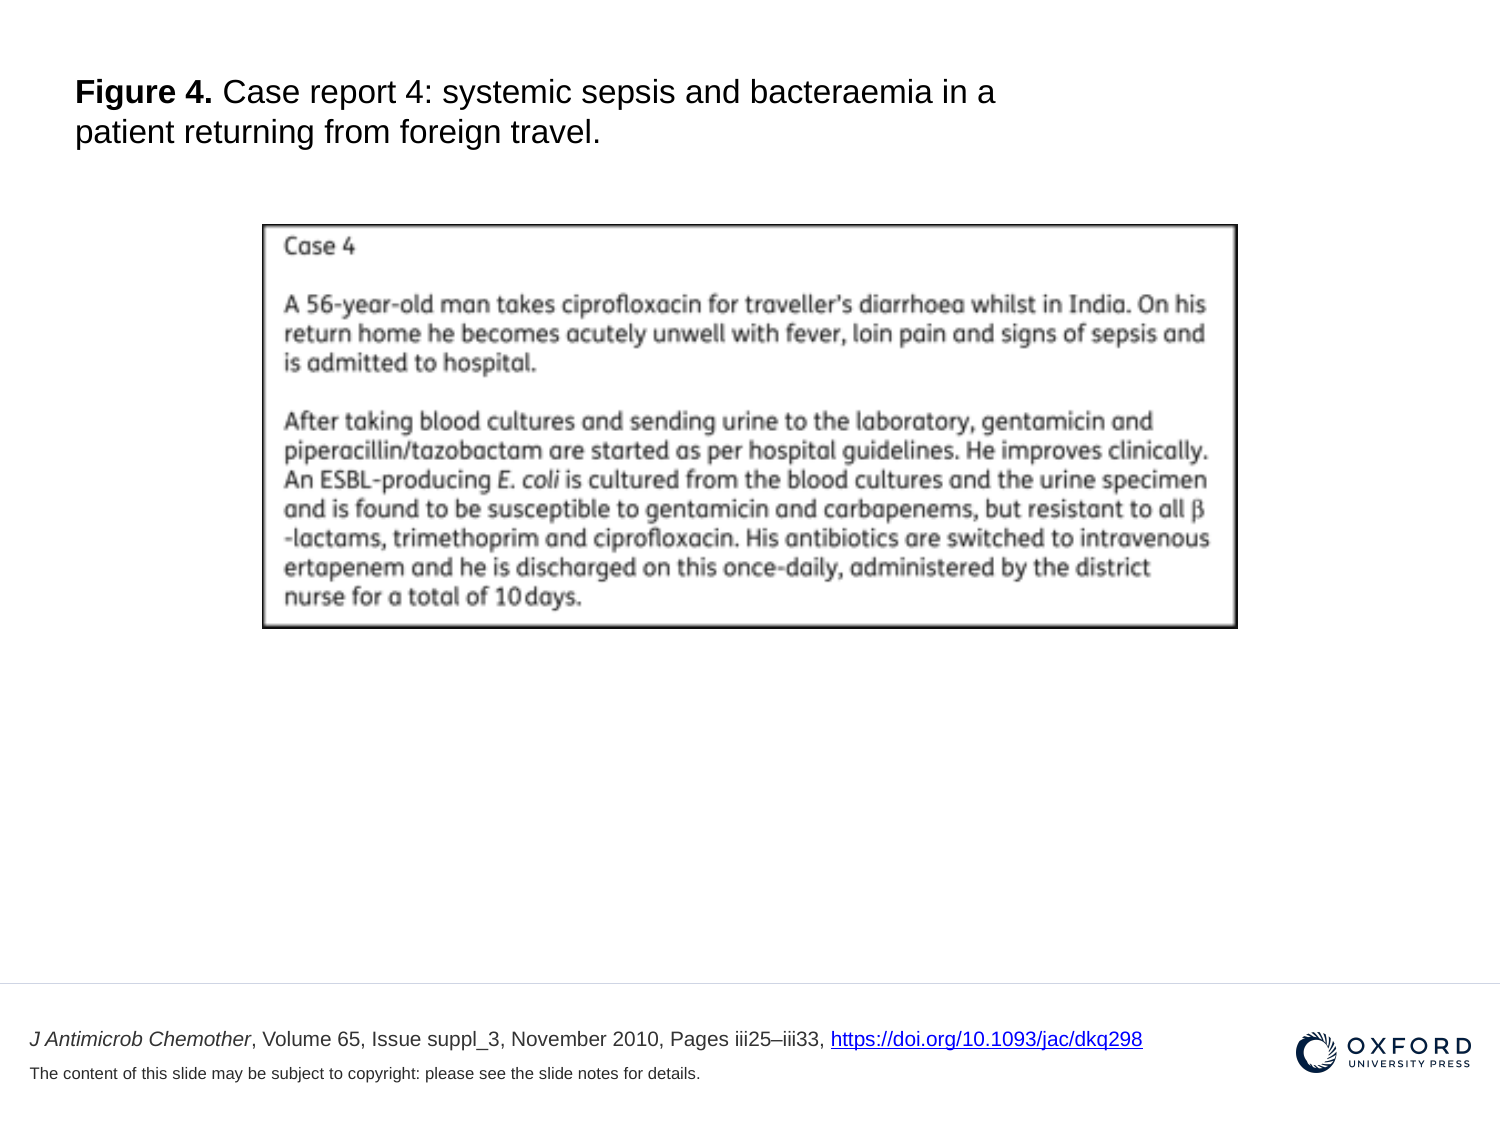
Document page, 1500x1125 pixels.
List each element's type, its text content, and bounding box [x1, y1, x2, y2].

picture [1296, 1032, 1471, 1073]
picture [262, 224, 1238, 629]
footer J Antimicrob Chemother, Volume 65, Issue suppl_3, November 2010, Pages iii25–iii33, https://doi.org/10.1093/jac/dkq298 The content of this slide may be subject to copyright: please see the slide notes for details. [0, 983, 1260, 1125]
title Figure 4. Case report 4: systemic sepsis and bacteraemia in a patient returning from foreign travel. [75, 69, 1078, 171]
